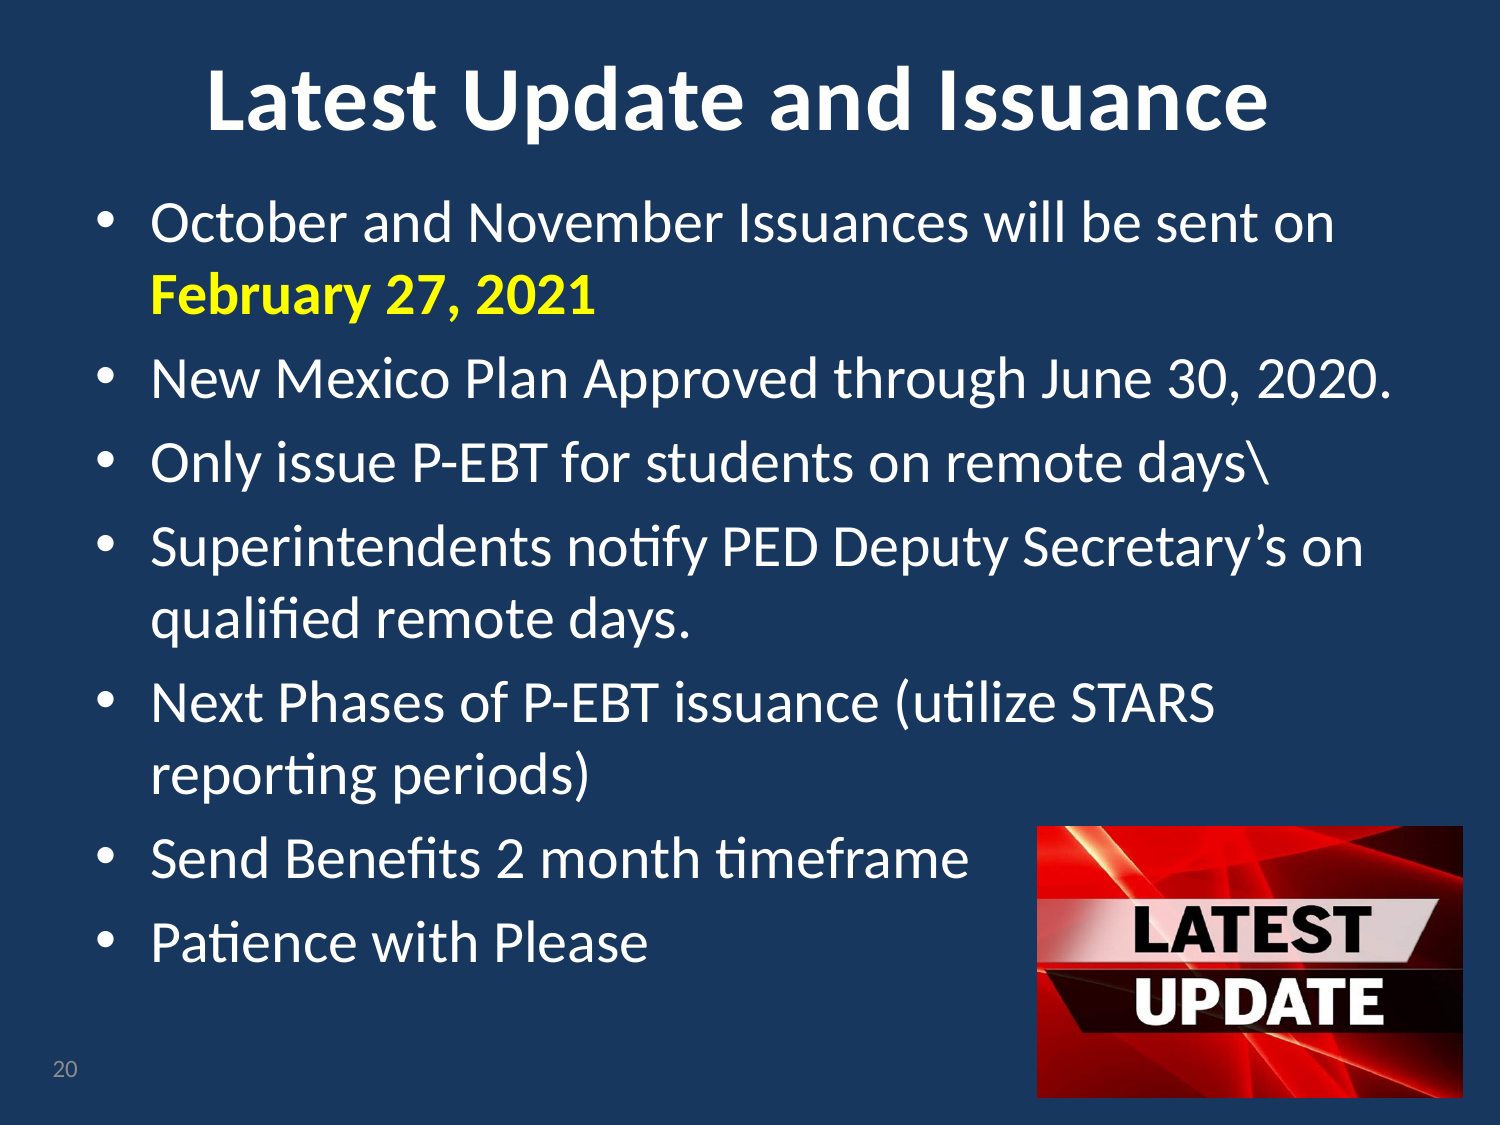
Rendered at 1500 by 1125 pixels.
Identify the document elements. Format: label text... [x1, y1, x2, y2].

title Latest Update and Issuance [75, 0, 1425, 188]
slide_number 20 [37, 1037, 388, 1098]
picture [1037, 826, 1463, 1098]
list October and November Issuances will be sent on February 27, 2021 New Mexico Plan Approved through June 30, 2020. Only issue P-EBT for students on remote days\ Superintendents notify PED Deputy Secretary’s on qualified remote days. Next Phases of P-EBT issuance (utilize STARS reporting periods) Send Benefits 2 month timeframe Patience with Please [80, 174, 1431, 1038]
